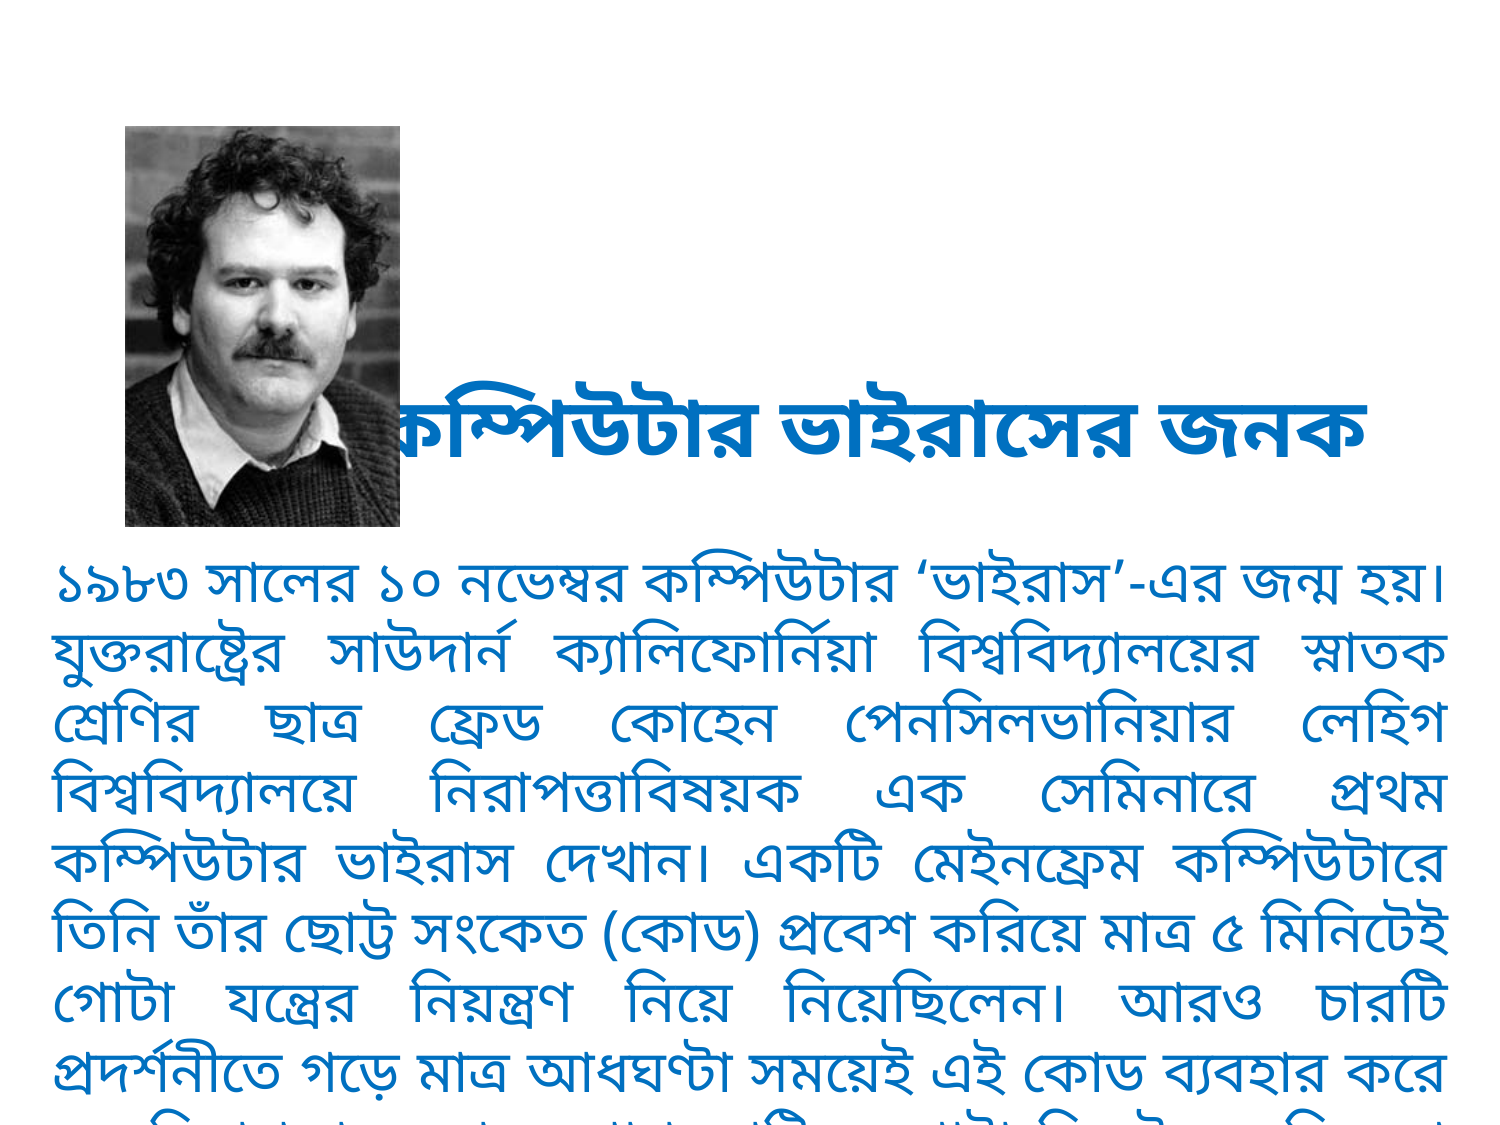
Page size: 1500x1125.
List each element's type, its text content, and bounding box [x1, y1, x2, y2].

picture [124, 126, 401, 527]
text_box কম্পিউটার ভাইরাসের জনক ১৯৮৩ সালের ১০ নভেম্বর কম্পিউটার ‘ভাইরাস’-এর জন্ম হয়। যুক্তরাষ্ট্রের সাউদার্ন ক্যালিফোর্নিয়া বিশ্ববিদ্যালয়ের স্নাতক শ্রেণির ছাত্র ফ্রেড কোহেন পেনসিলভানিয়ার লেহিগ বিশ্ববিদ্যালয়ে নিরাপত্তাবিষয়ক এক সেমিনারে প্রথম কম্পিউটার ভাইরাস দেখান। একটি মেইনফ্রেম কম্পিউটারে তিনি তাঁর ছোট্ট সংকেত (কোড) প্রবেশ করিয়ে মাত্র ৫ মিনিটেই গোটা যন্ত্রের নিয়ন্ত্রণ নিয়ে নিয়েছিলেন। আরও চারটি প্রদর্শনীতে গড়ে মাত্র আধঘণ্টা সময়েই এই কোড ব্যবহার করে সব নিরাপত্তাব্যবস্থাকে পাশ কাটিয়ে গোটা সিস্টেমের নিয়ন্ত্রণ নিতে সক্ষম হন তিনি। [37, 366, 1463, 1125]
